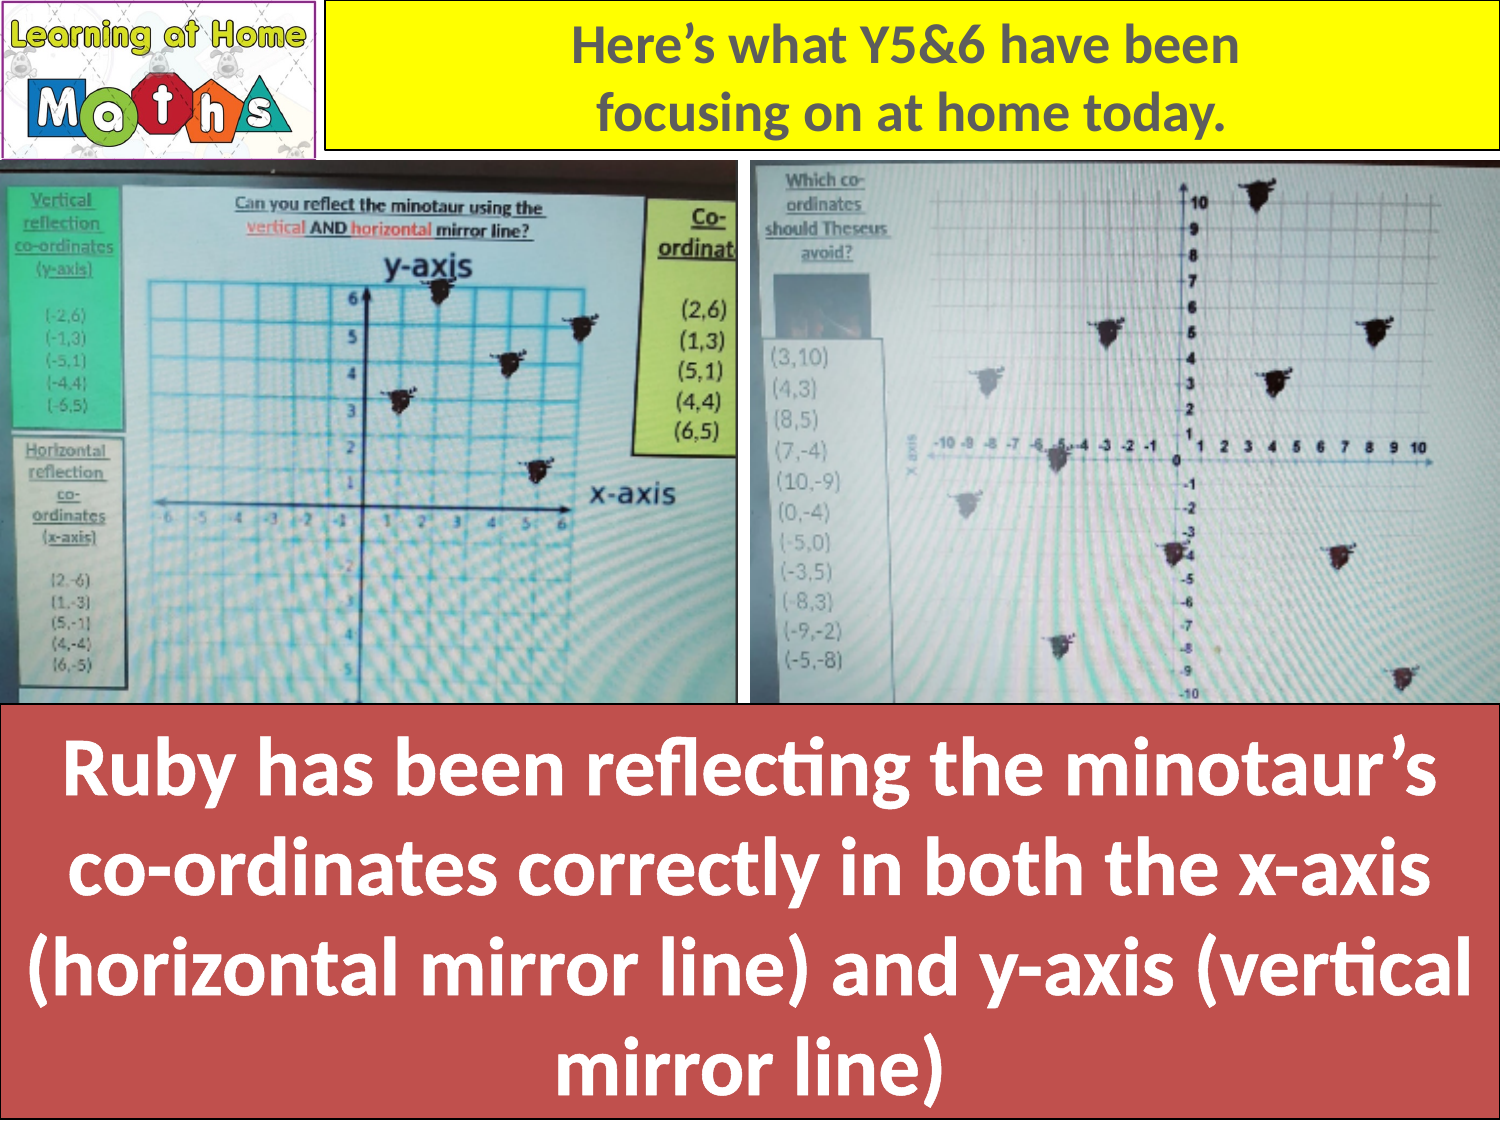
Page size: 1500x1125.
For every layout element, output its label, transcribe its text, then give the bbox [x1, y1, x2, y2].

picture [749, 160, 1500, 776]
text_box Ruby has been reflecting the minotaur’s co-ordinates correctly in both the x-axis (horizontal mirror line) and y-axis (vertical mirror line) [0, 776, 1500, 1120]
text_box Here’s what Y5&6 have been focusing on at home today. [324, 0, 1500, 150]
picture [0, 0, 738, 776]
